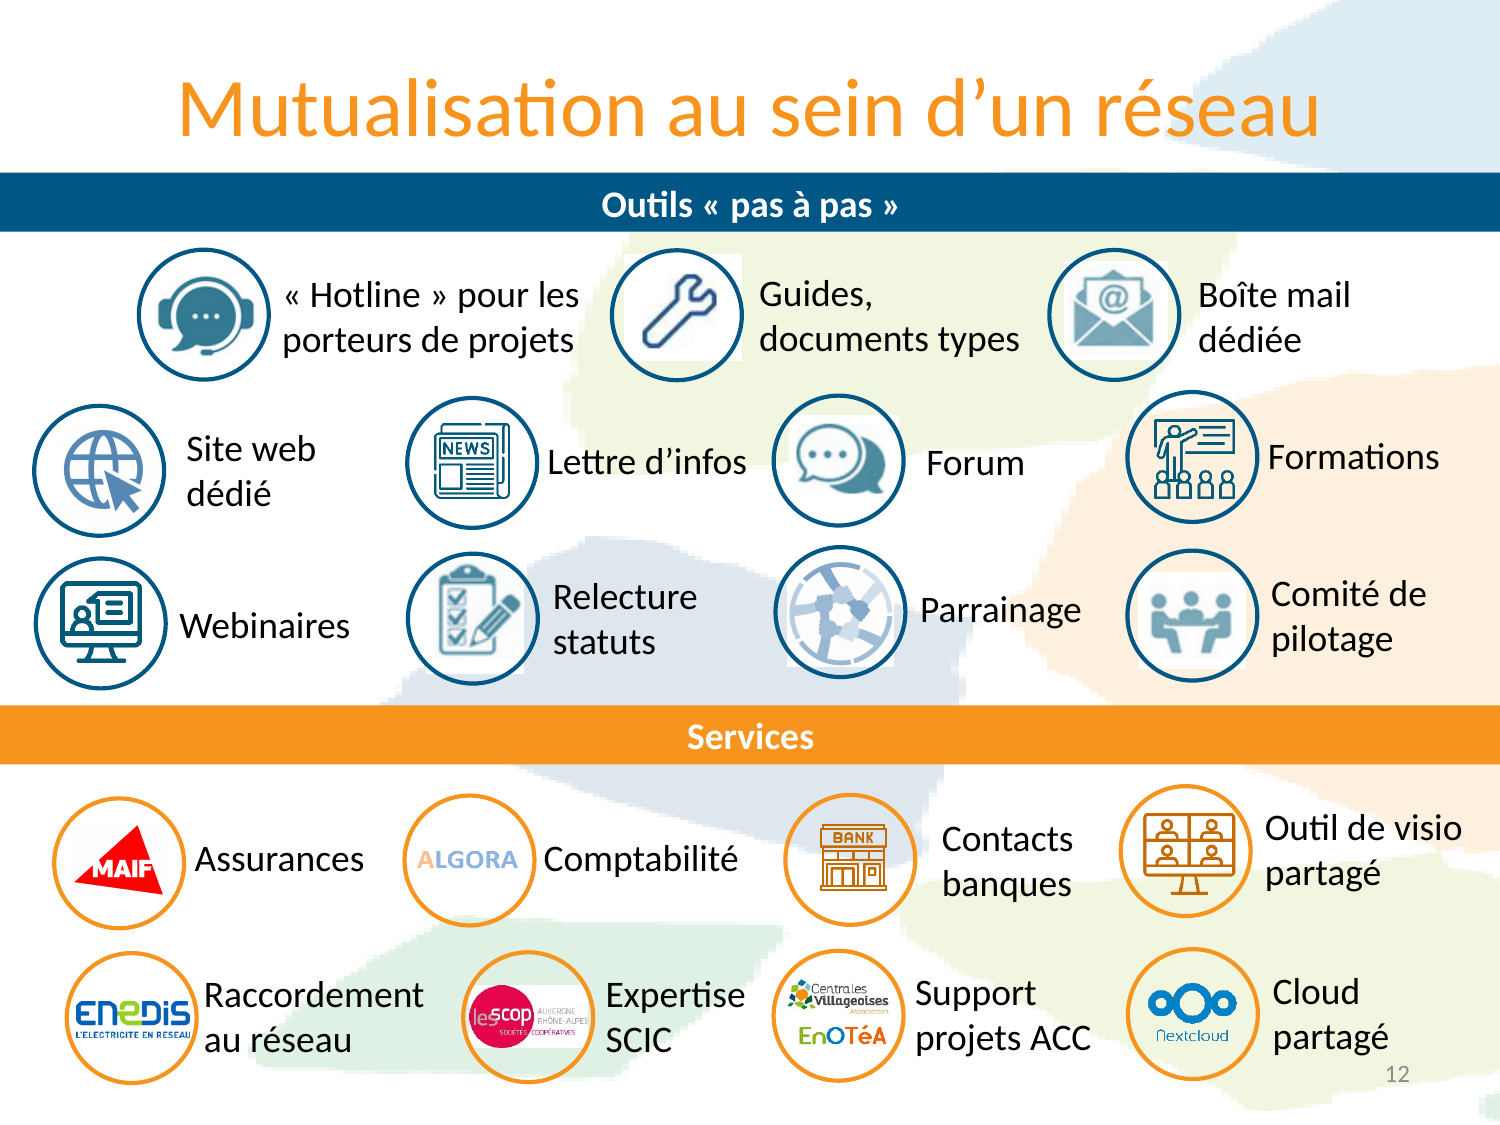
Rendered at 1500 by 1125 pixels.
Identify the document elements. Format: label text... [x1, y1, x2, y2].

text_box Assurances [190, 826, 399, 887]
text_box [53, 798, 185, 929]
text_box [773, 950, 904, 1081]
text_box Webinaires [170, 594, 402, 654]
text_box Lettre d’infos [543, 429, 768, 490]
slide_number 12 [1074, 1065, 1425, 1103]
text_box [1127, 391, 1258, 523]
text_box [33, 405, 165, 536]
text_box Parrainage [911, 577, 1122, 638]
text_box Boîte mail dédiée [1185, 262, 1425, 368]
text_box Formations [1263, 424, 1495, 485]
text_box Guides, documents types [748, 261, 1039, 367]
title Mutualisation au sein d’un réseau [75, 45, 1425, 161]
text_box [1120, 785, 1500, 917]
text_box Outils « pas à pas » [0, 171, 1500, 234]
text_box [462, 951, 594, 1083]
text_box « Hotline » pour les porteurs de projets [273, 262, 602, 368]
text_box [407, 547, 539, 684]
text_box Cloud partagé [1262, 959, 1500, 1065]
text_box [775, 546, 906, 678]
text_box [66, 952, 197, 1084]
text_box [785, 794, 916, 926]
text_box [611, 250, 743, 381]
text_box Raccordement au réseau [200, 962, 452, 1068]
text_box Expertise SCIC [599, 962, 762, 1068]
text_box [1127, 550, 1258, 681]
text_box Forum [911, 430, 1122, 491]
text_box Services [0, 703, 1500, 766]
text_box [138, 249, 269, 380]
text_box Support projets ACC [907, 961, 1122, 1066]
text_box Relecture statuts [542, 564, 770, 670]
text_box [404, 795, 535, 926]
text_box Comptabilité [538, 826, 771, 887]
text_box Contacts banques [927, 806, 1115, 912]
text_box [35, 558, 166, 689]
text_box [773, 395, 904, 526]
text_box Comité de pilotage [1263, 561, 1498, 667]
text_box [1049, 249, 1180, 381]
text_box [406, 397, 538, 529]
text_box Site web dédié [171, 416, 385, 522]
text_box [1127, 948, 1259, 1080]
